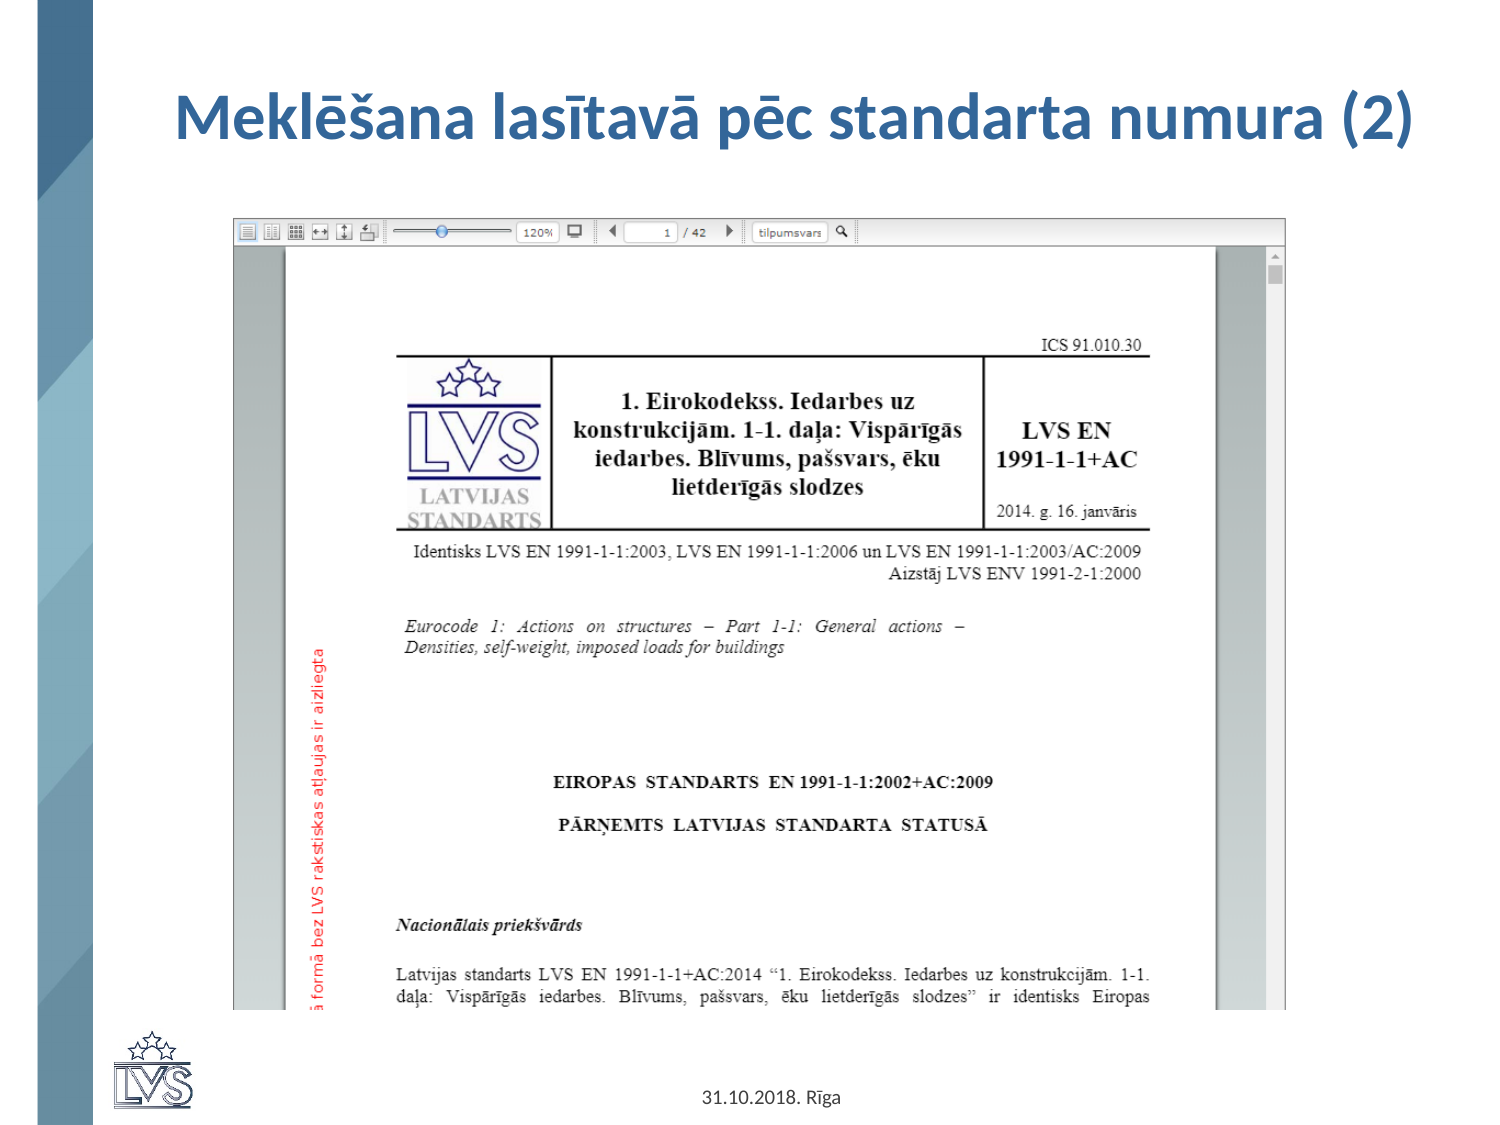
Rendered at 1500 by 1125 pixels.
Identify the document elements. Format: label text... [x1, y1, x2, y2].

footer 31.10.2018. Rīga [518, 1077, 1025, 1116]
picture [0, 0, 1310, 1124]
text_box Meklēšana lasītavā pēc standarta numura (2) [159, 65, 1440, 166]
picture [108, 1028, 197, 1111]
